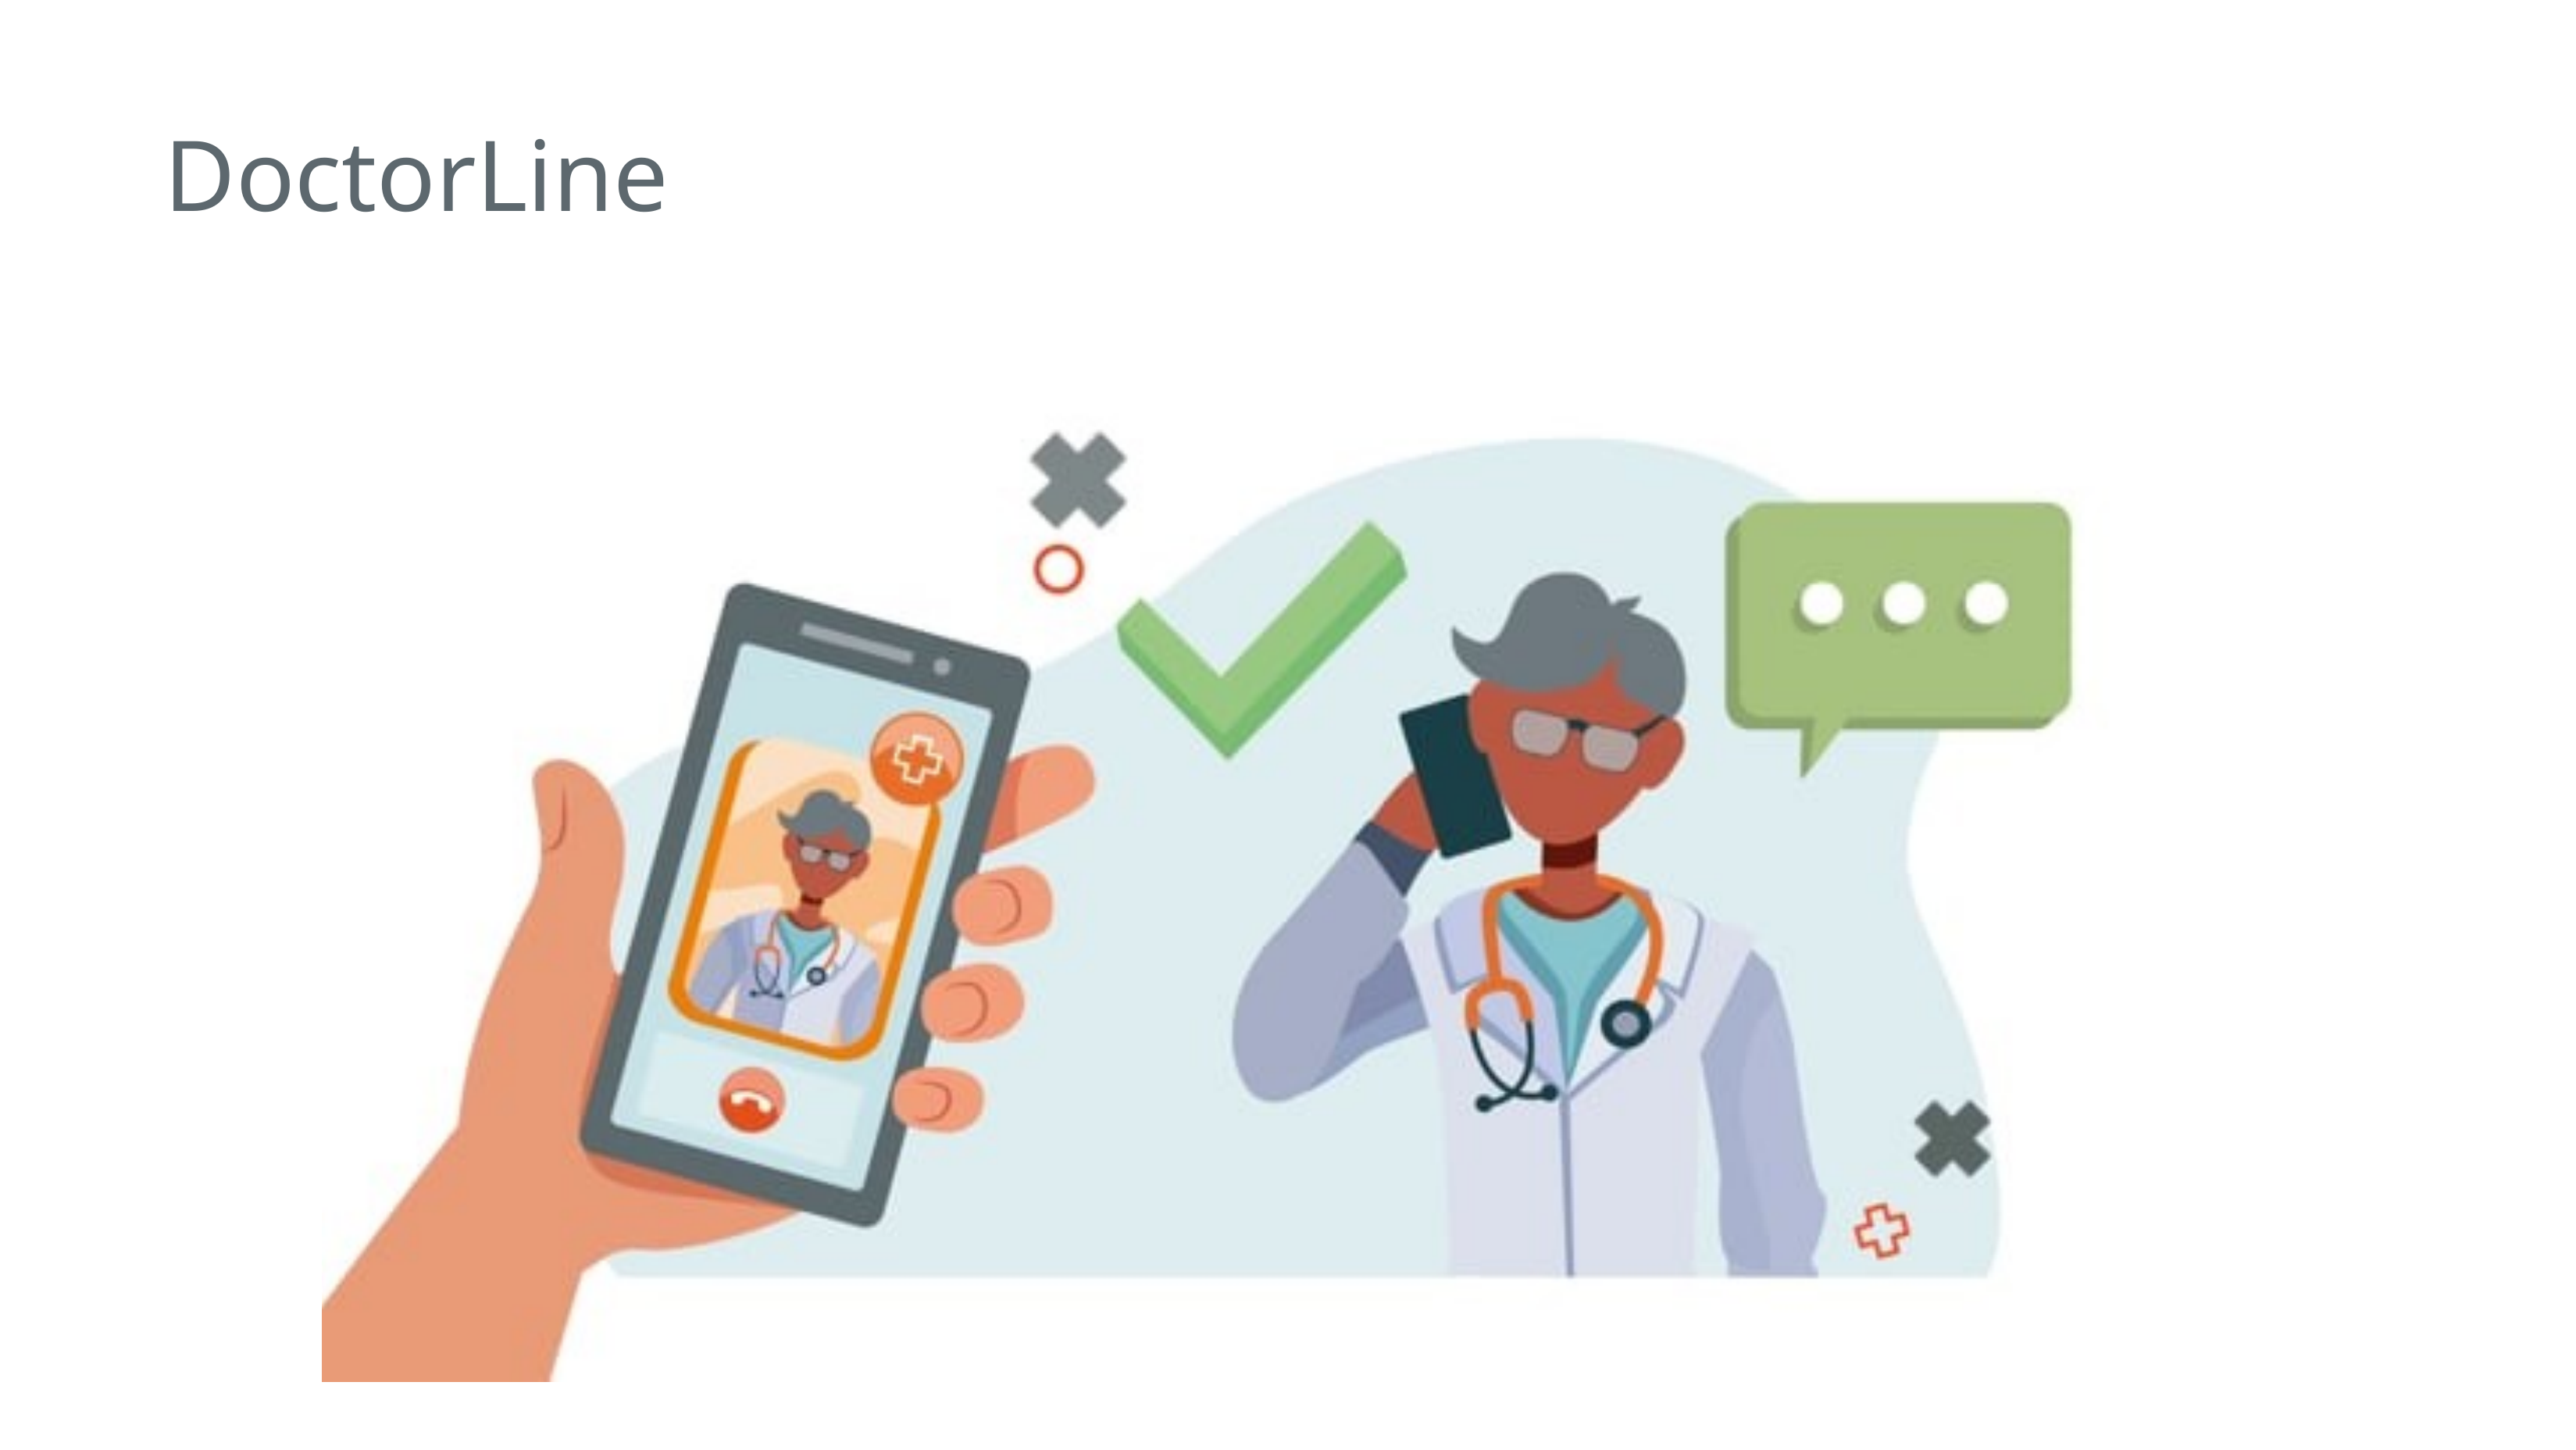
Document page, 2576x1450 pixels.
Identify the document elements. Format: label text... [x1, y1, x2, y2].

title DoctorLine [152, 107, 1154, 238]
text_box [321, 295, 2255, 1383]
